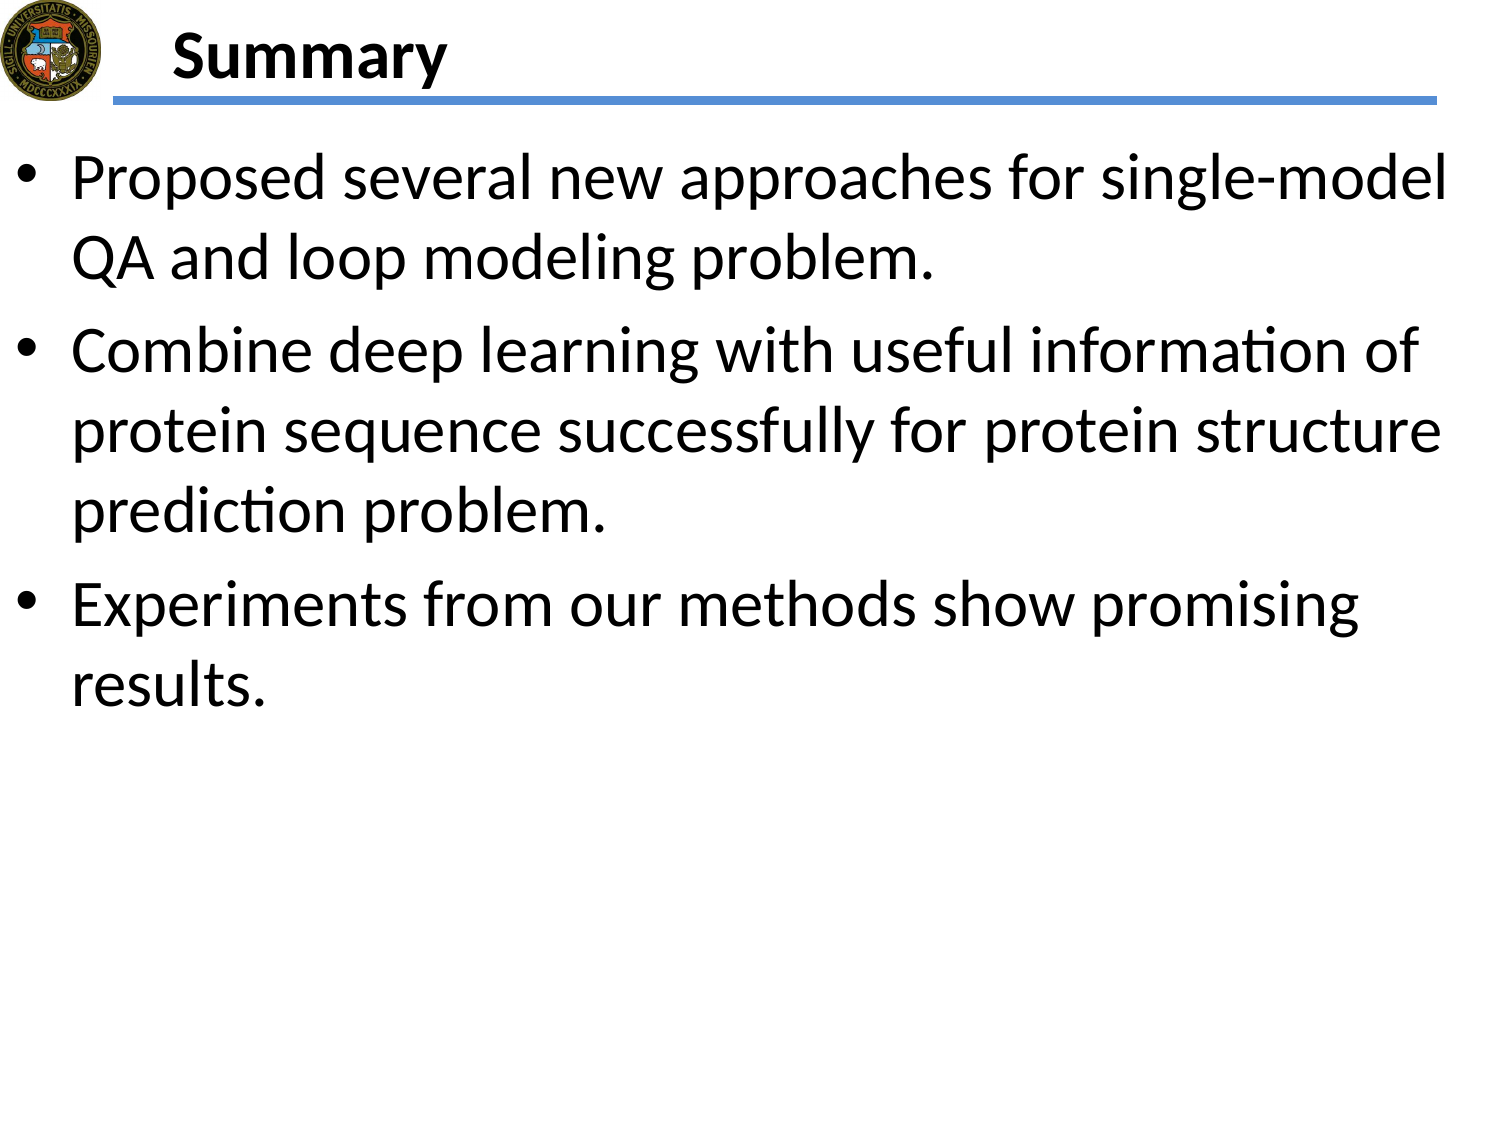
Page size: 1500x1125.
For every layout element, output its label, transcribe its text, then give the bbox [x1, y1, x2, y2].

picture [0, 0, 101, 101]
title Summary [157, 1, 1338, 96]
list Proposed several new approaches for single-model QA and loop modeling problem. Combine deep learning with useful information of protein sequence successfully for protein structure prediction problem. Experiments from our methods show promising results. [0, 125, 1500, 1125]
